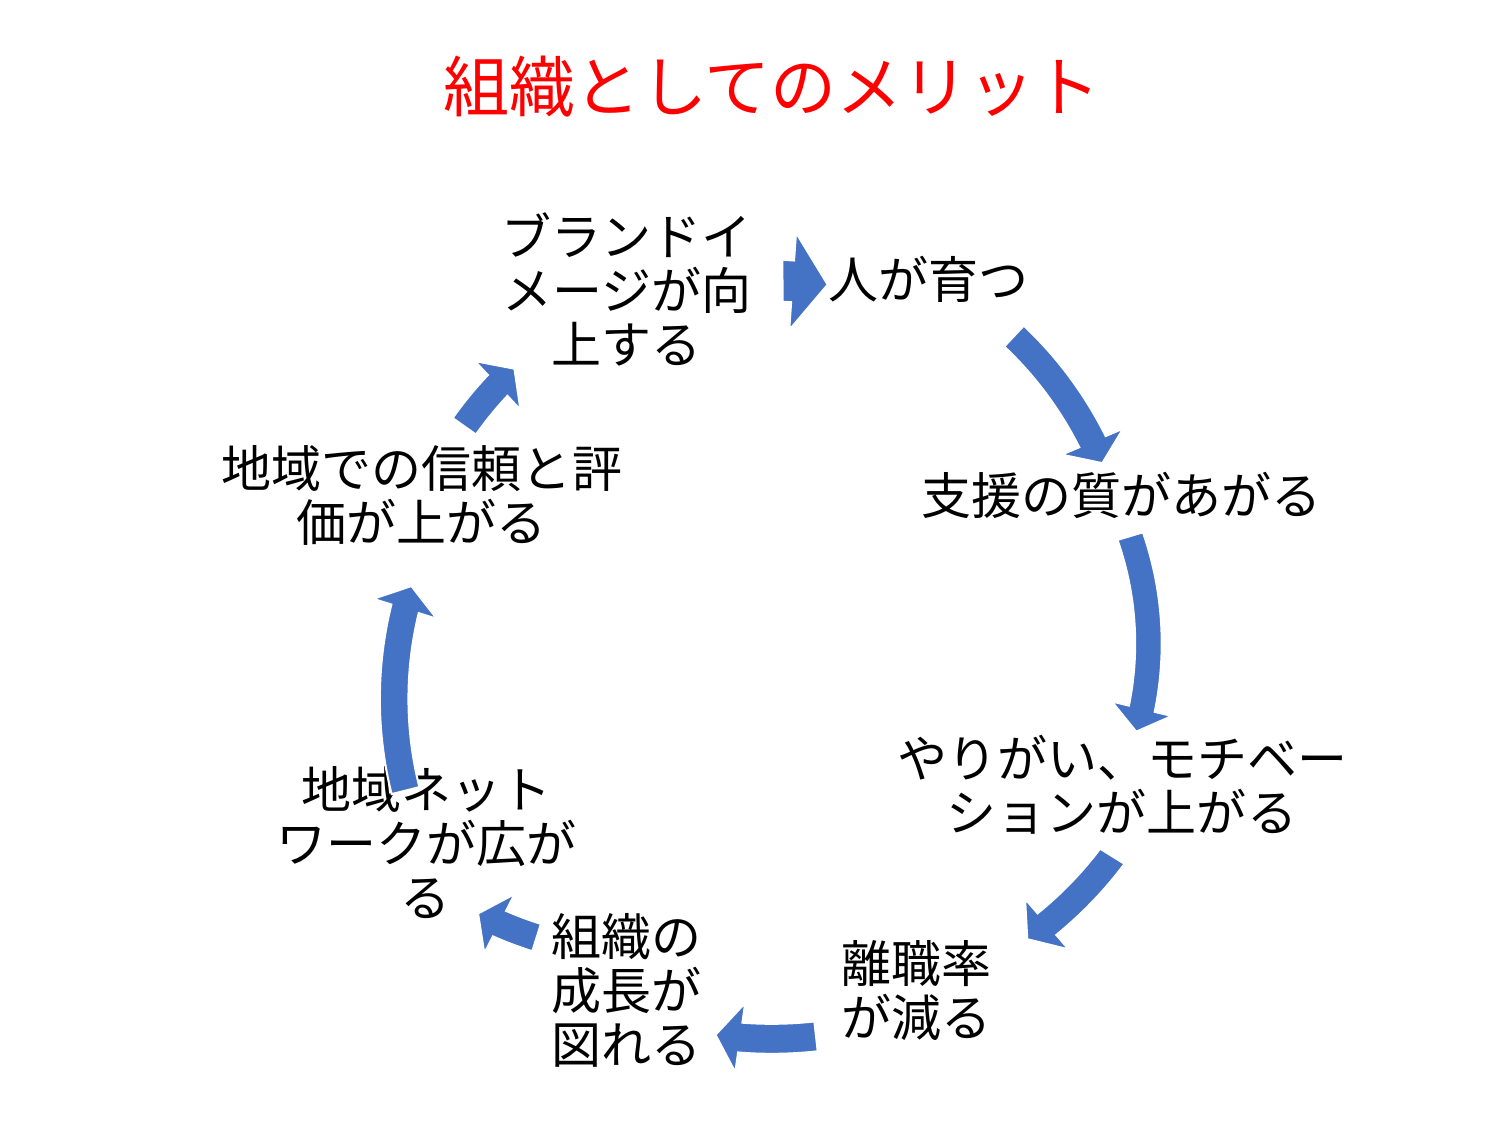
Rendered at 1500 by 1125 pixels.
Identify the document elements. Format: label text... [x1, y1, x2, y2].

title 組織としてのメリット [277, 47, 1267, 134]
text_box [159, 230, 1412, 1078]
